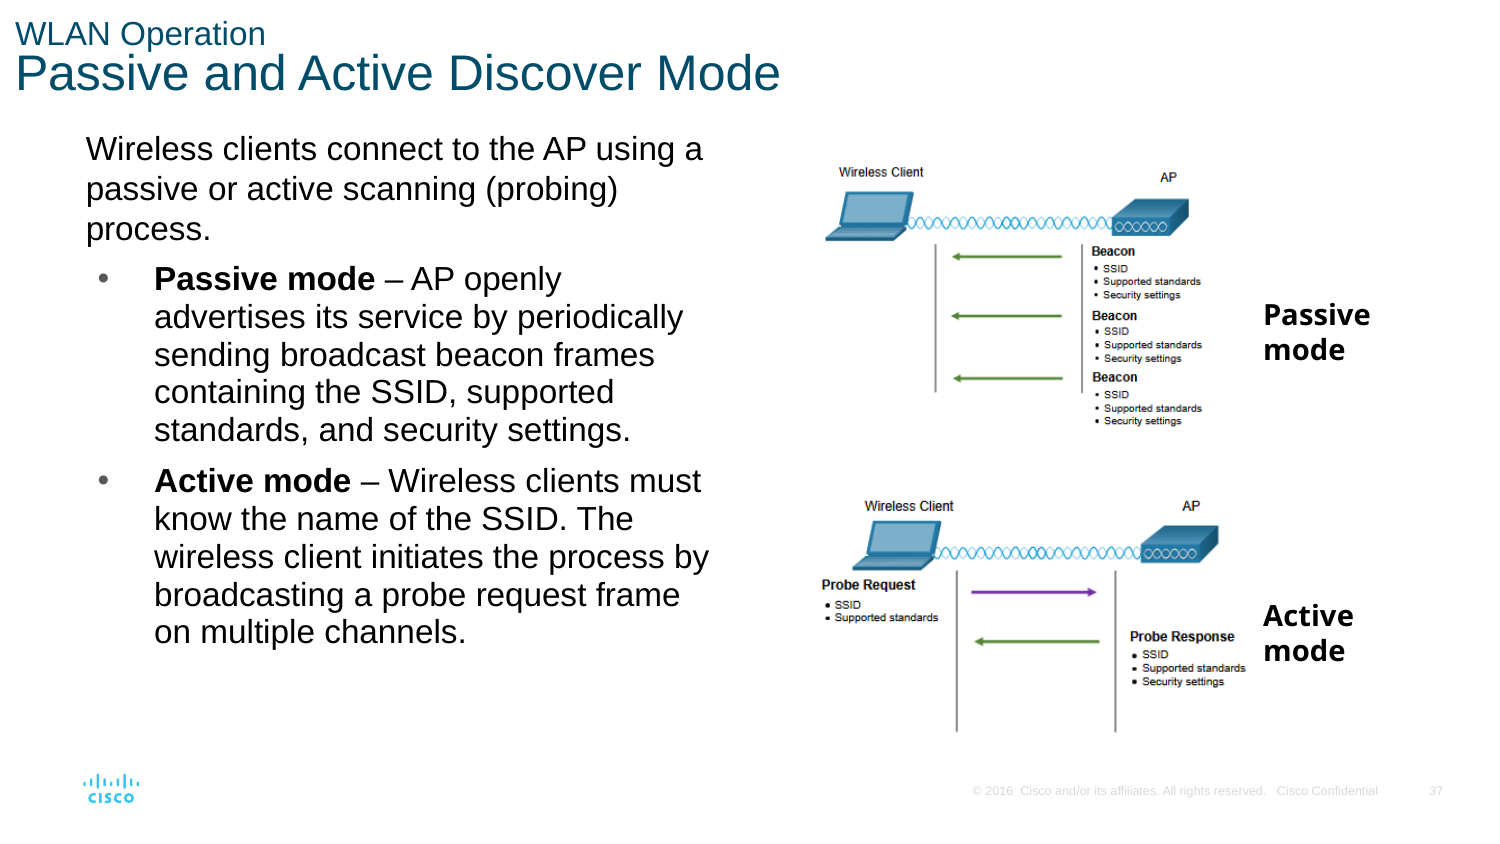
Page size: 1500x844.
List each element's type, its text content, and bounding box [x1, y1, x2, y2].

list Wireless clients connect to the AP using a passive or active scanning (probing) process. Passive mode – AP openly advertises its service by periodically sending broadcast beacon frames containing the SSID, supported standards, and security settings. Active mode – Wireless clients must know the name of the SSID. The wireless client initiates the process by broadcasting a probe request frame on multiple channels. [70, 120, 727, 790]
text_box Active mode [1269, 589, 1447, 675]
picture [812, 484, 1266, 746]
text_box Passive mode [1248, 289, 1447, 374]
picture [812, 161, 1216, 443]
title WLAN Operation Passive and Active Discover Mode [0, 0, 1369, 121]
